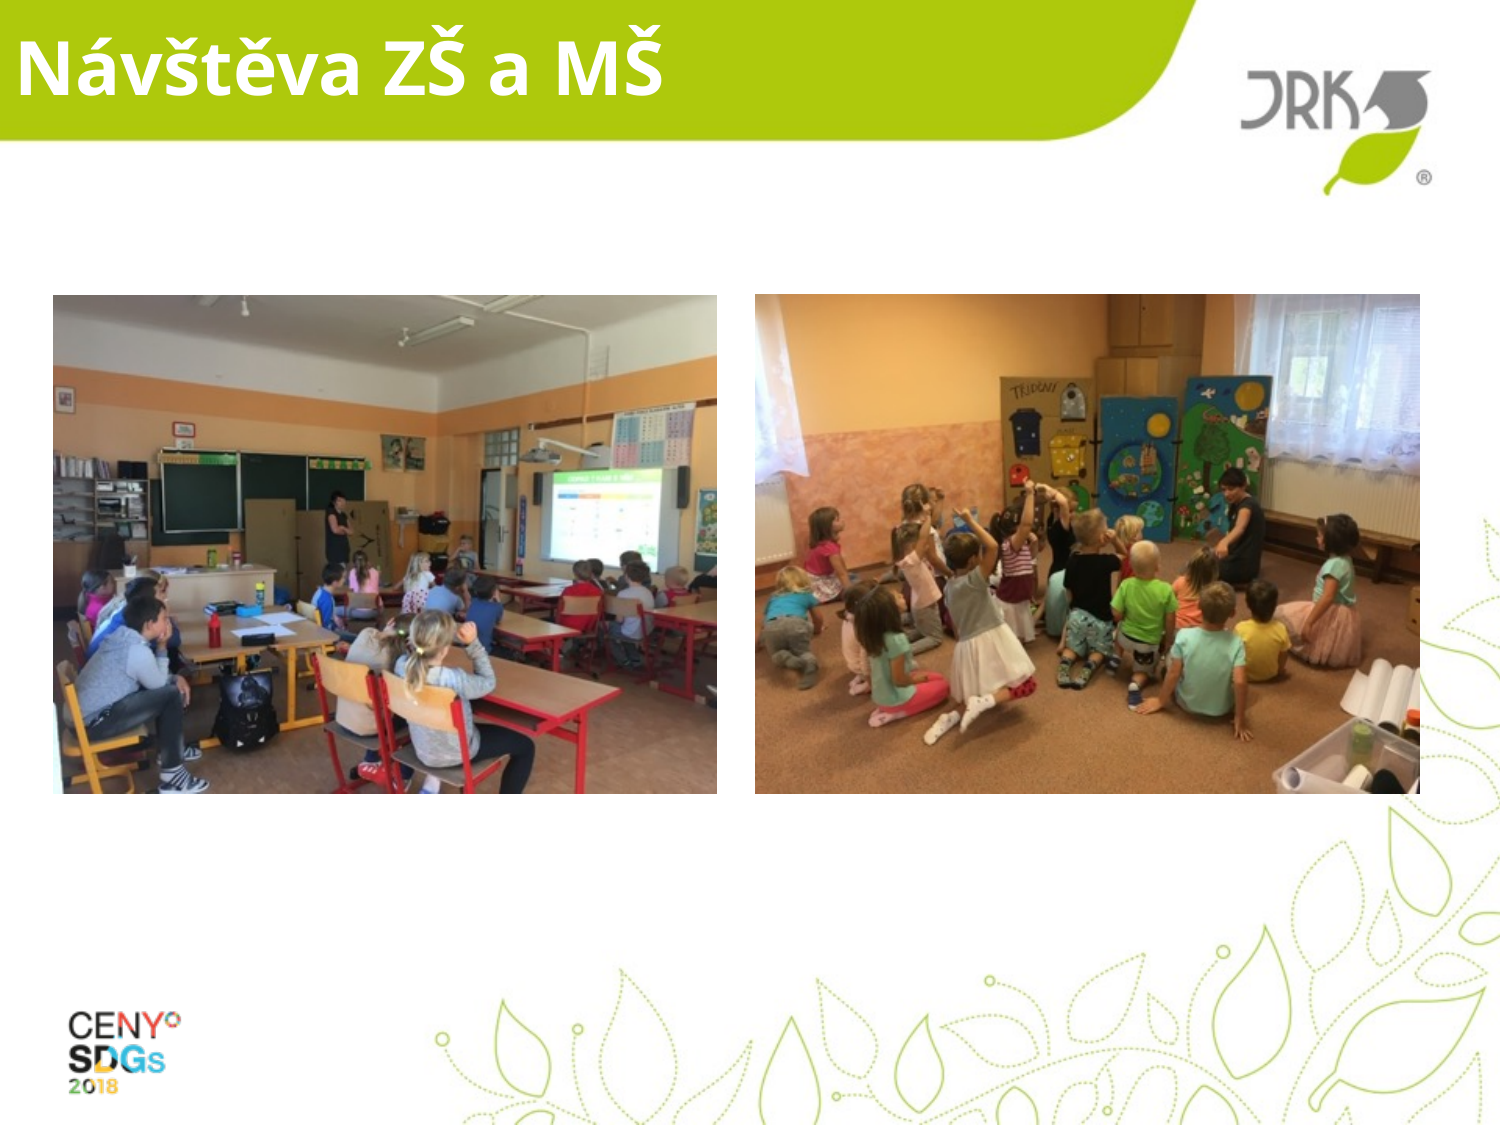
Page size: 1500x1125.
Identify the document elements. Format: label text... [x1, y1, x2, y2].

title Návštěva ZŠ a MŠ [0, 13, 1161, 138]
picture [0, 0, 1500, 1125]
